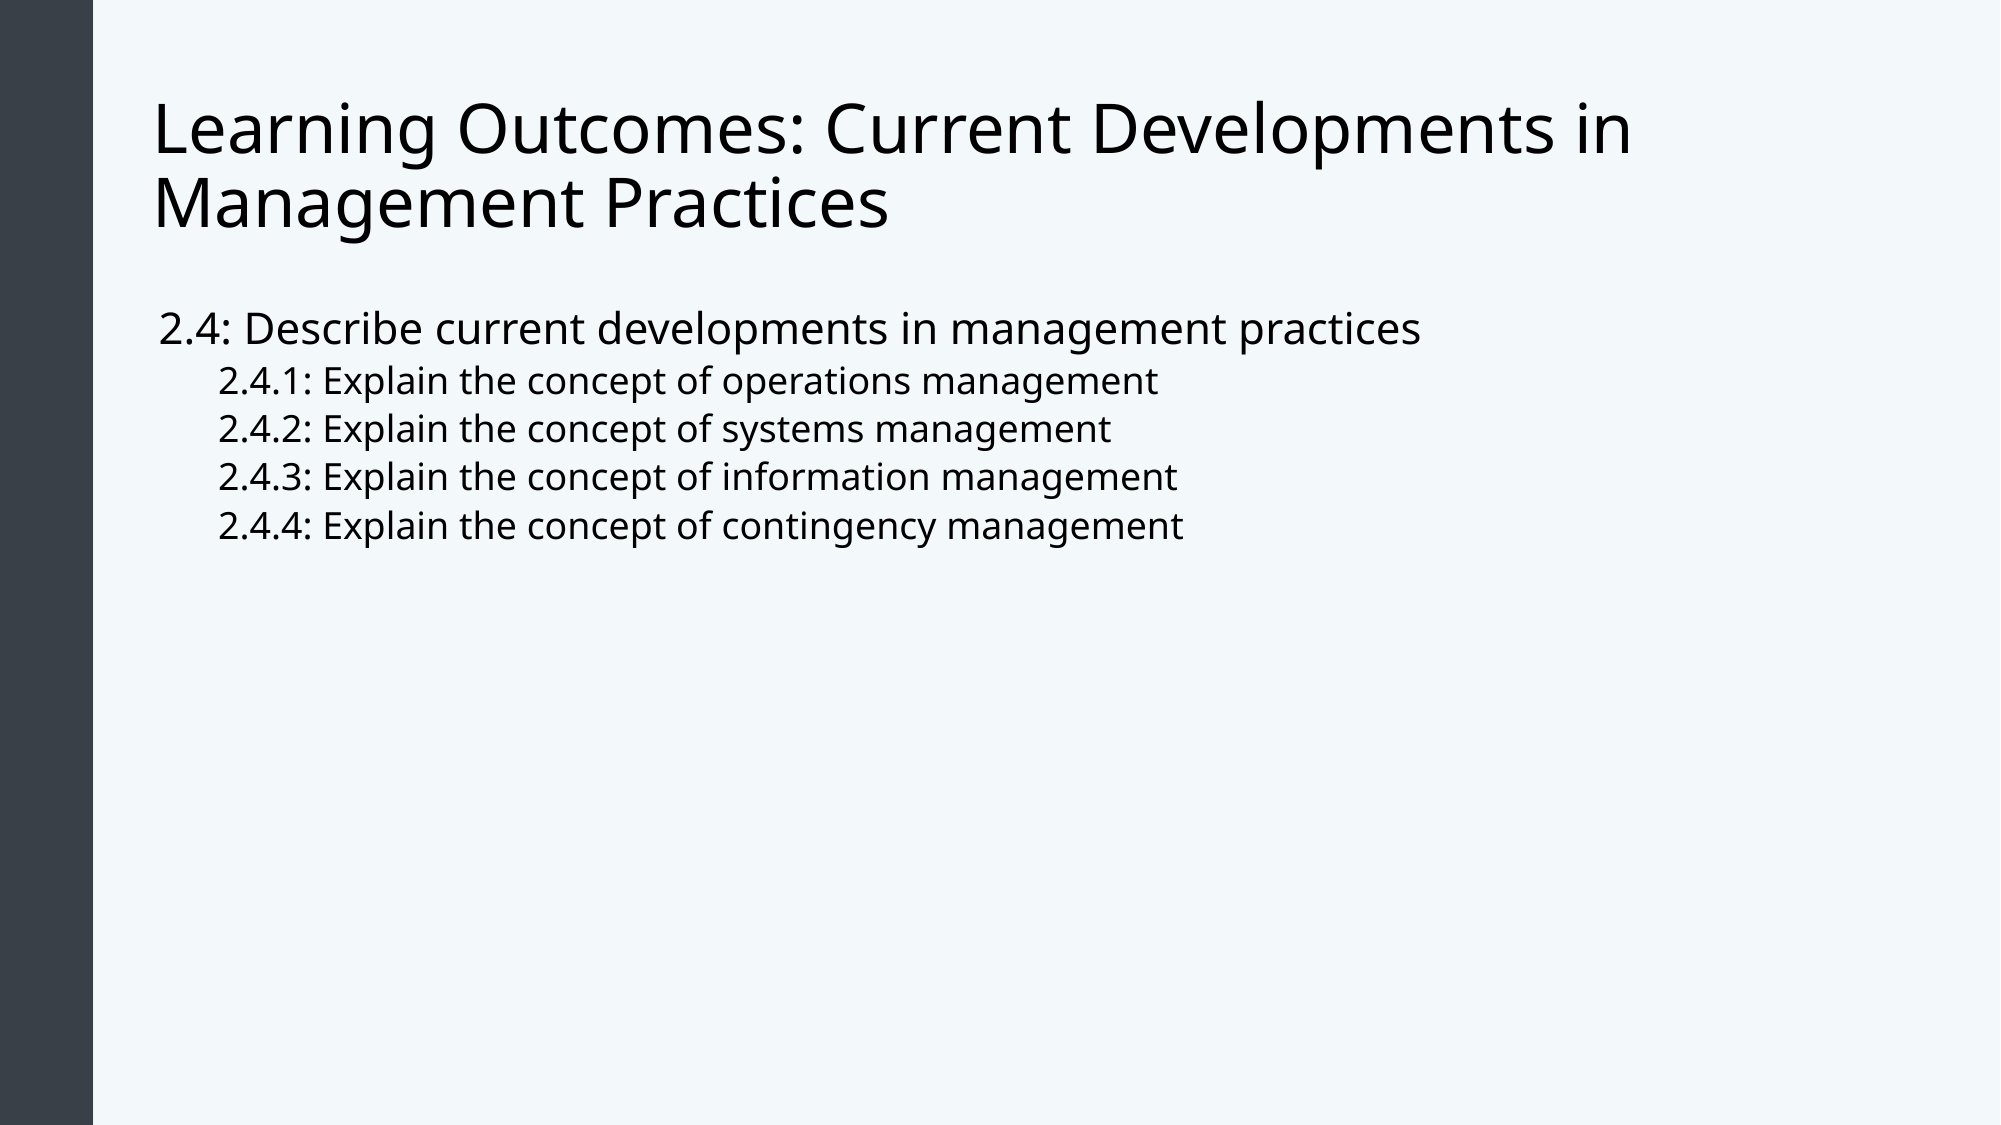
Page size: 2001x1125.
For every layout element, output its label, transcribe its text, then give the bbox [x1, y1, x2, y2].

list 2.4: Describe current developments in management practices 2.4.1: Explain the concept of operations management 2.4.2: Explain the concept of systems management 2.4.3: Explain the concept of information management 2.4.4: Explain the concept of contingency management [137, 299, 1863, 1014]
title Learning Outcomes: Current Developments in Management Practices [137, 59, 1863, 278]
